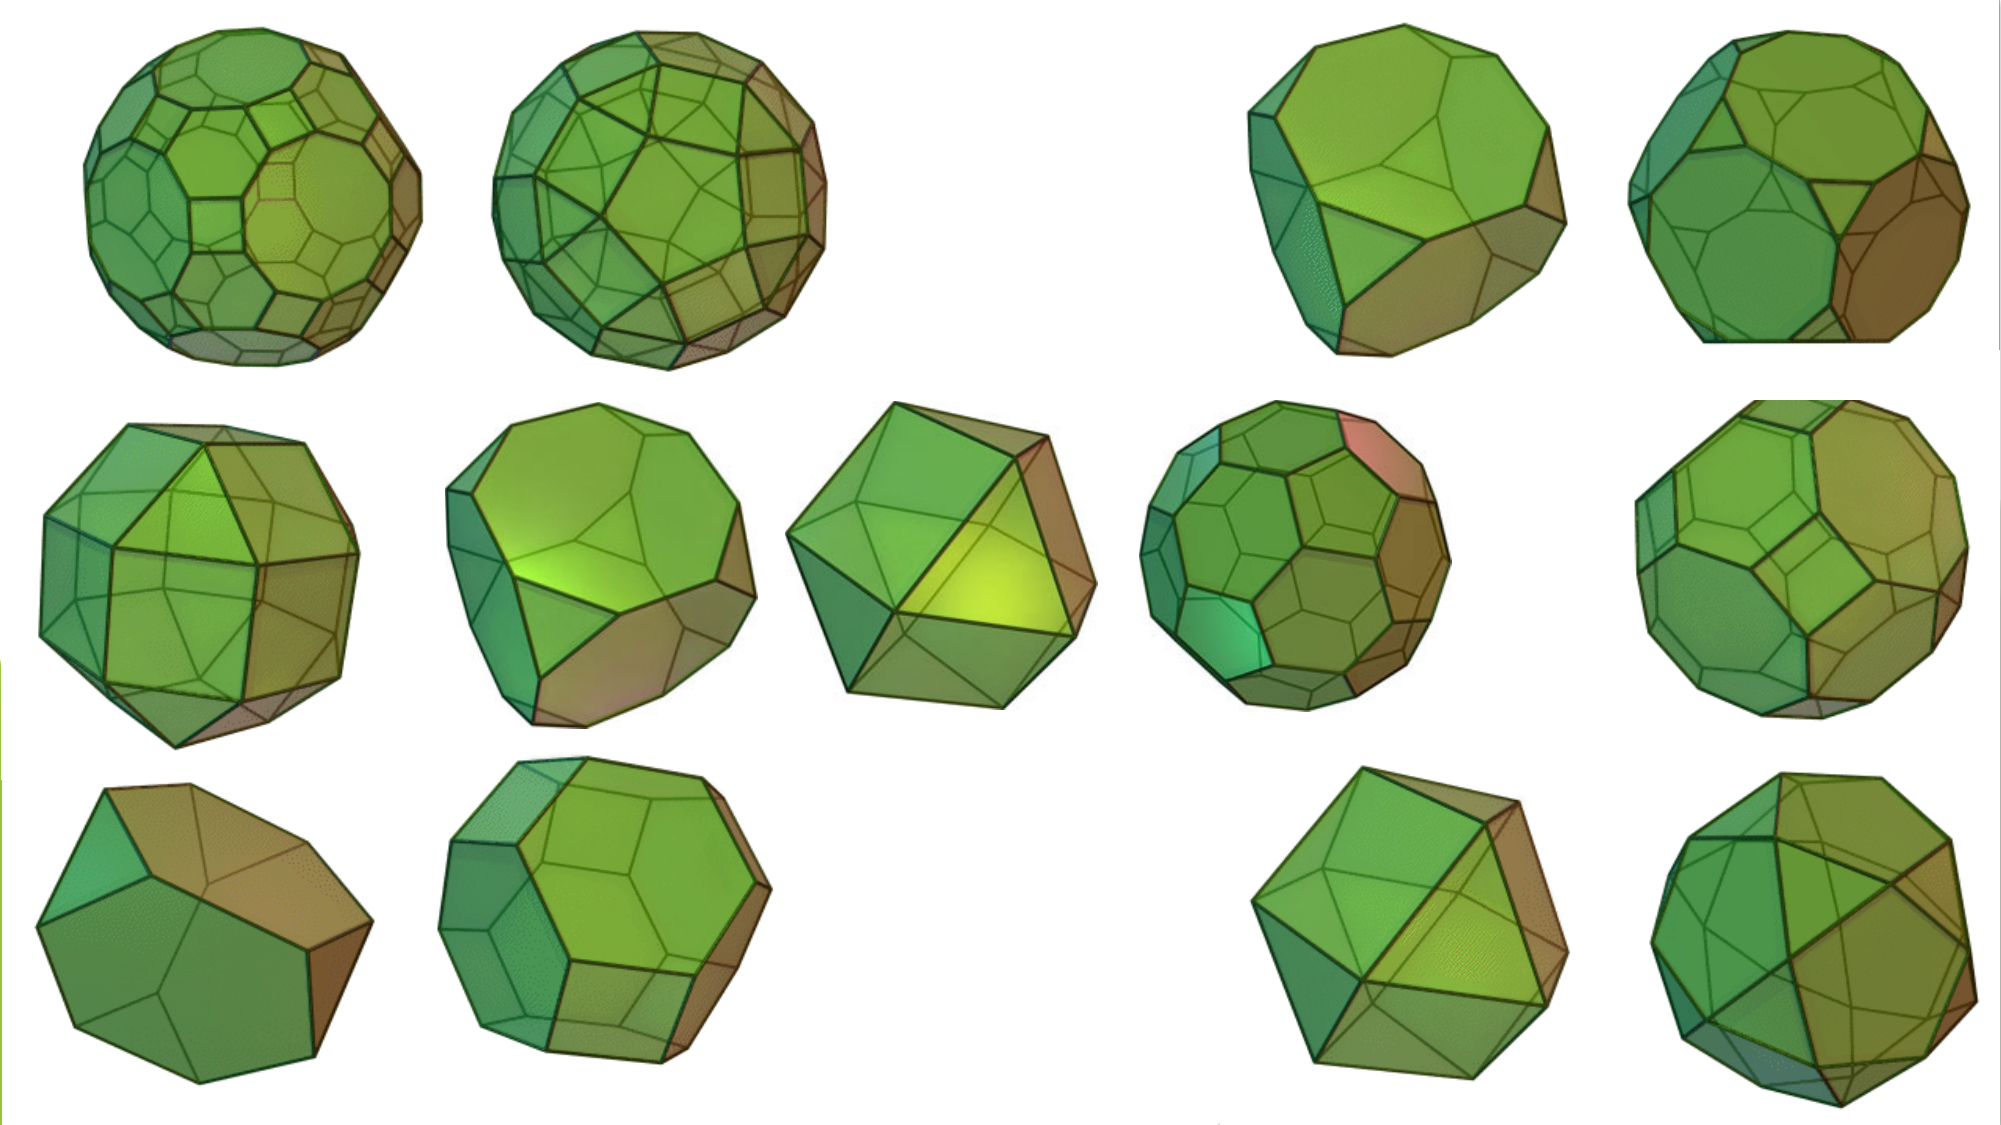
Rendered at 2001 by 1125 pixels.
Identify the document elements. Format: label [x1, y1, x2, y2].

picture [444, 401, 759, 730]
picture [0, 0, 454, 1125]
picture [1197, 0, 2000, 1125]
picture [1138, 400, 1453, 713]
picture [460, 0, 862, 400]
list [405, 709, 806, 1111]
picture [784, 401, 1099, 711]
